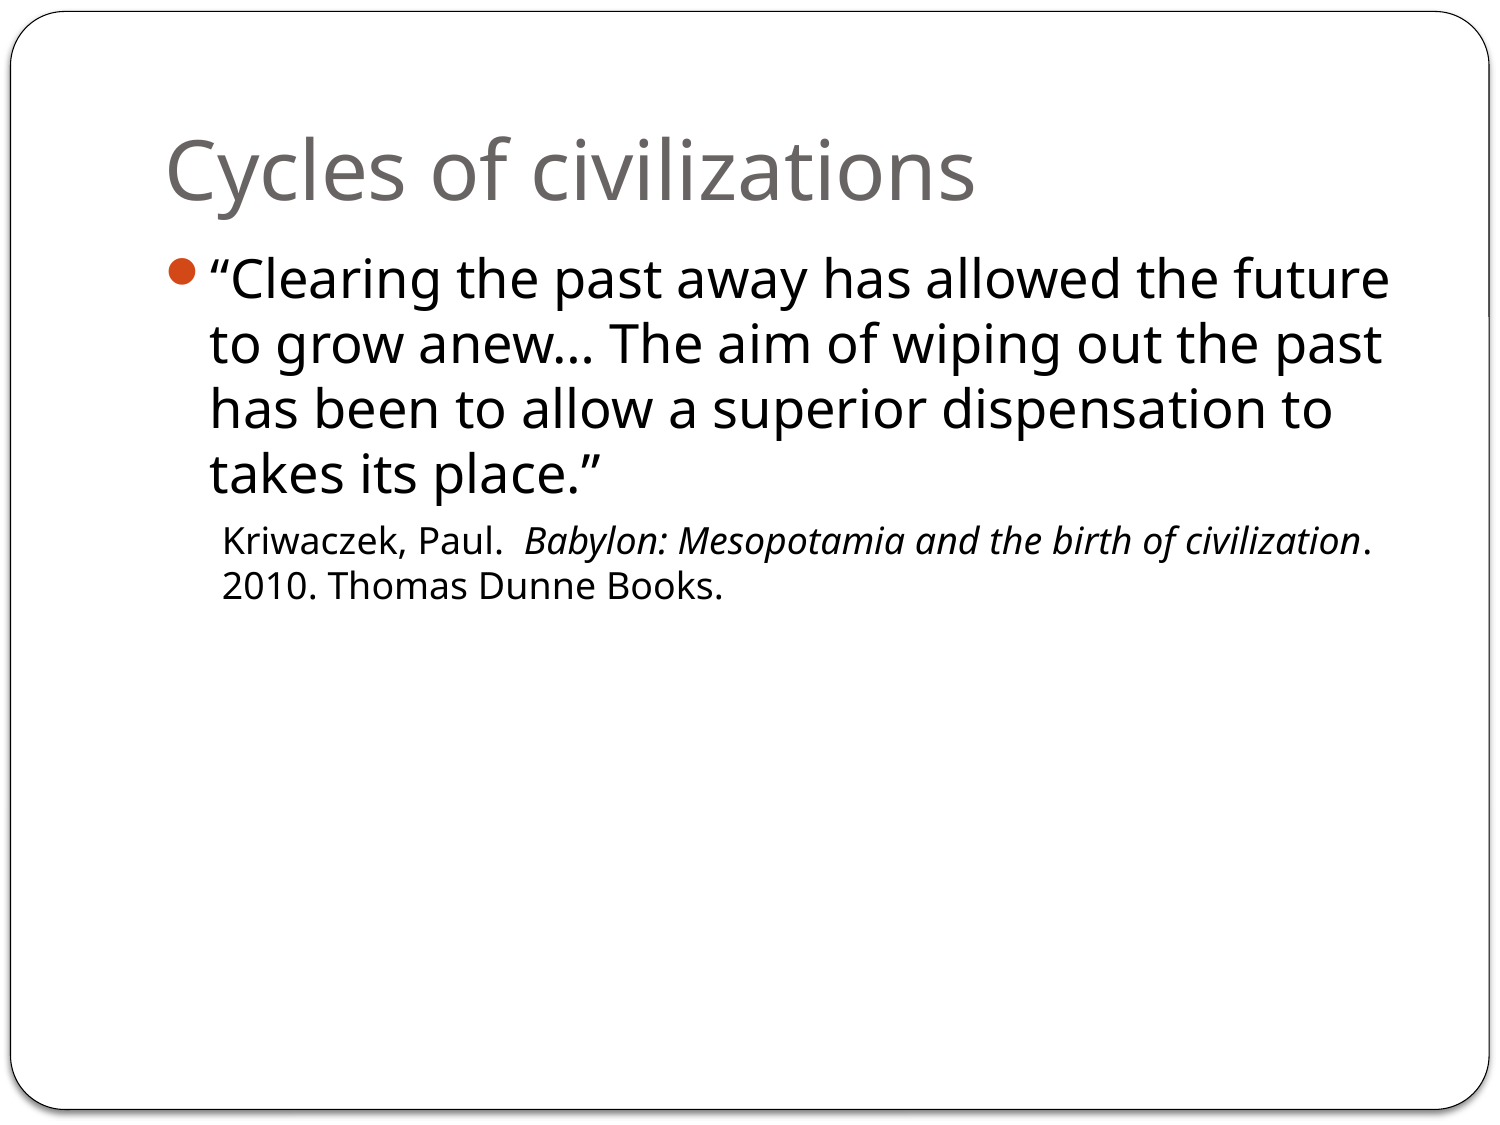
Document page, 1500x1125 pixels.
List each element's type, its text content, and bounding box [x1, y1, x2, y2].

list “Clearing the past away has allowed the future to grow anew… The aim of wiping out the past has been to allow a superior dispensation to takes its place.” Kriwaczek, Paul. Babylon: Mesopotamia and the birth of civilization. 2010. Thomas Dunne Books. [150, 237, 1425, 988]
title Cycles of civilizations [150, 45, 1425, 233]
